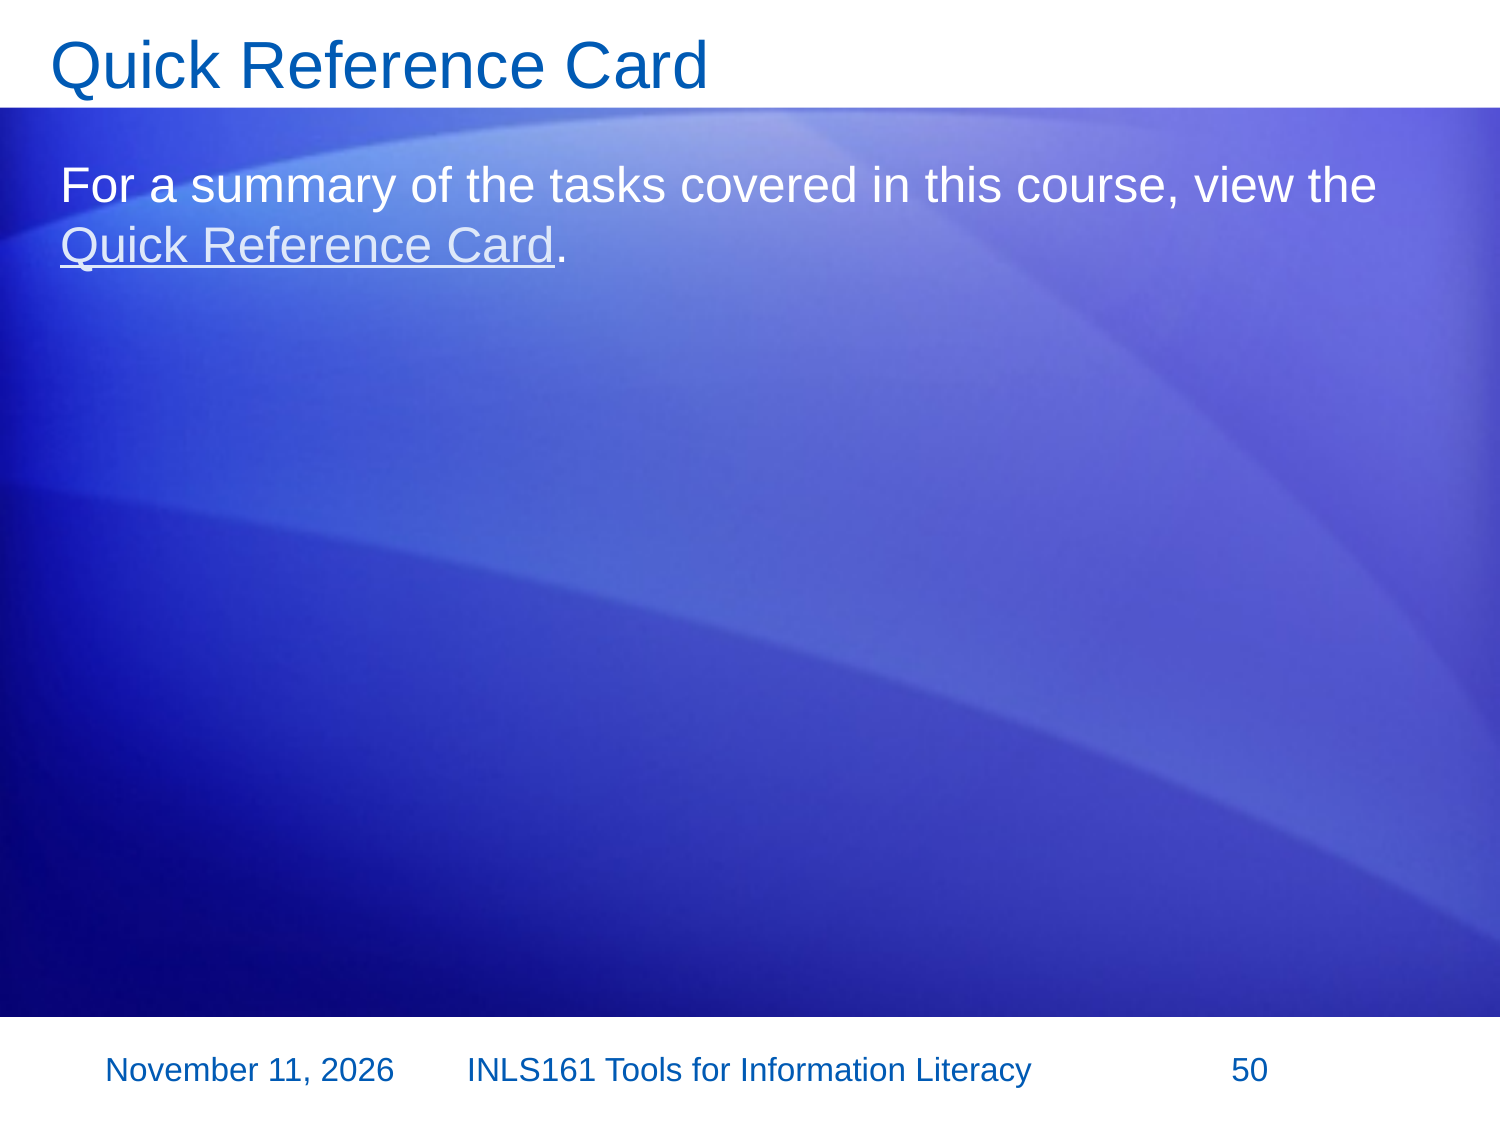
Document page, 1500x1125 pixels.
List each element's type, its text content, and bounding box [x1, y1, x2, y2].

list For a summary of the tasks covered in this course, view the Quick Reference Card. [45, 144, 1407, 585]
footer INLS161 Tools for Information Literacy [445, 1016, 1055, 1096]
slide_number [74, 1016, 426, 1096]
title Quick Reference Card [34, 11, 1386, 113]
slide_number 50 [1074, 1016, 1426, 1096]
picture [0, 108, 1500, 1017]
